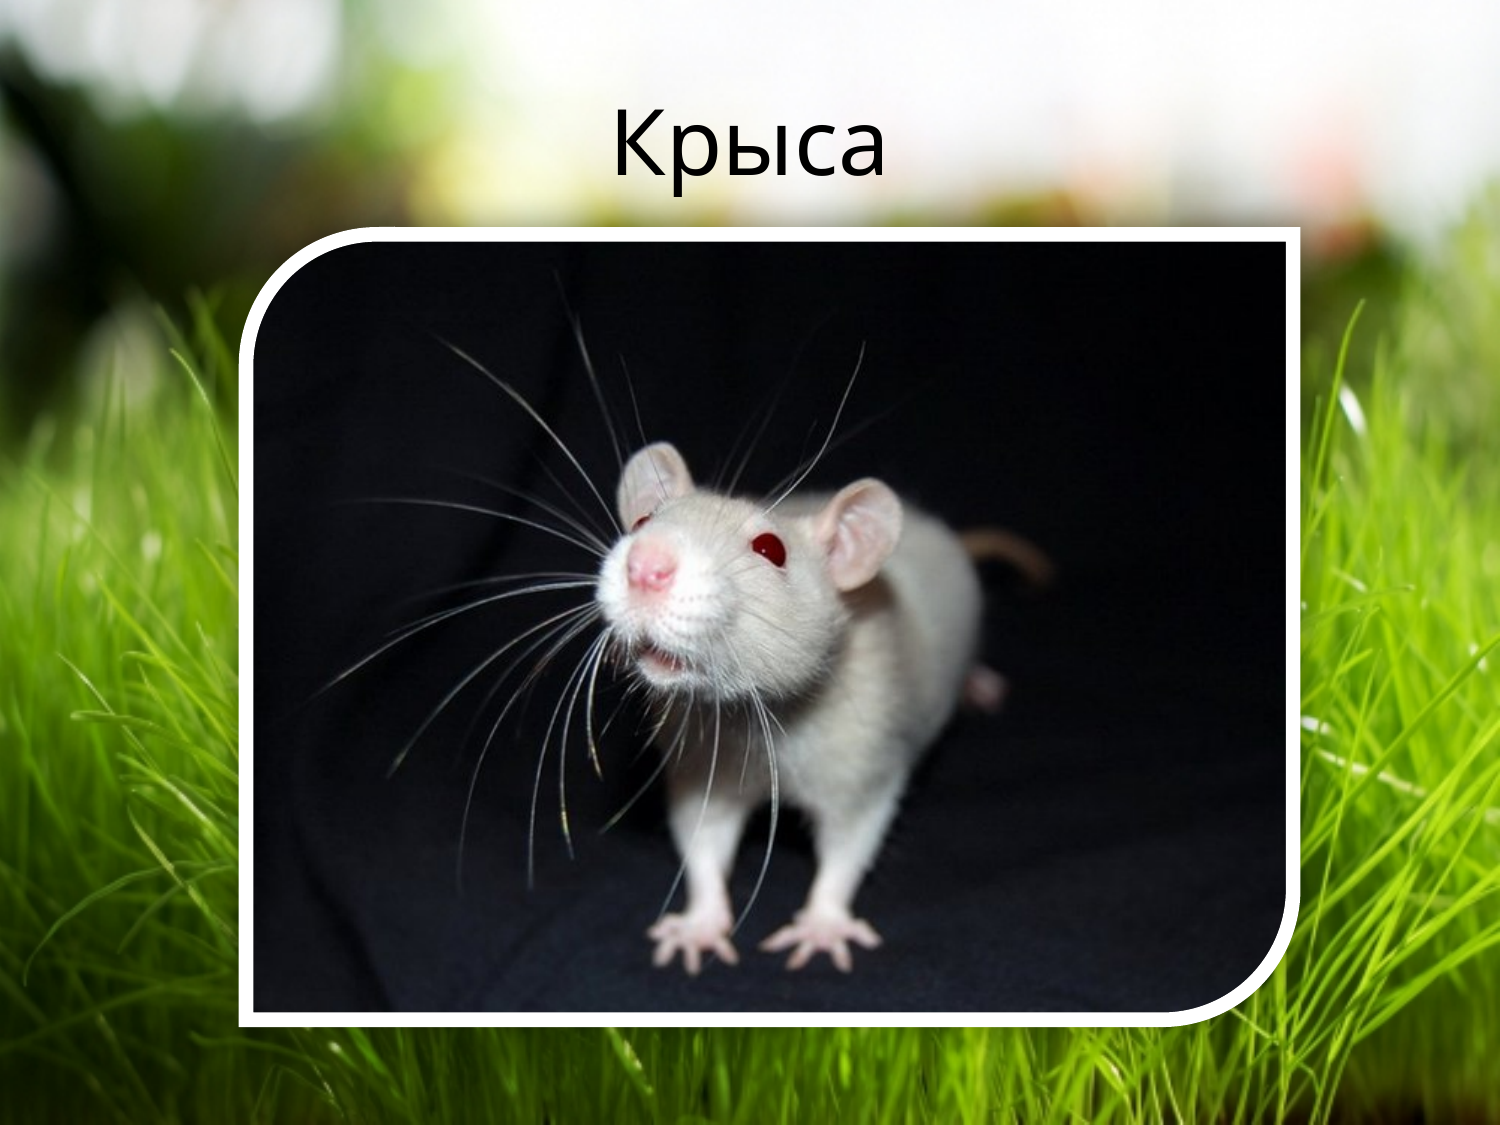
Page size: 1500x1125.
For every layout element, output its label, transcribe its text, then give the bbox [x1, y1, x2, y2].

picture [0, 0, 1500, 1125]
title Крыса [75, 45, 1425, 233]
